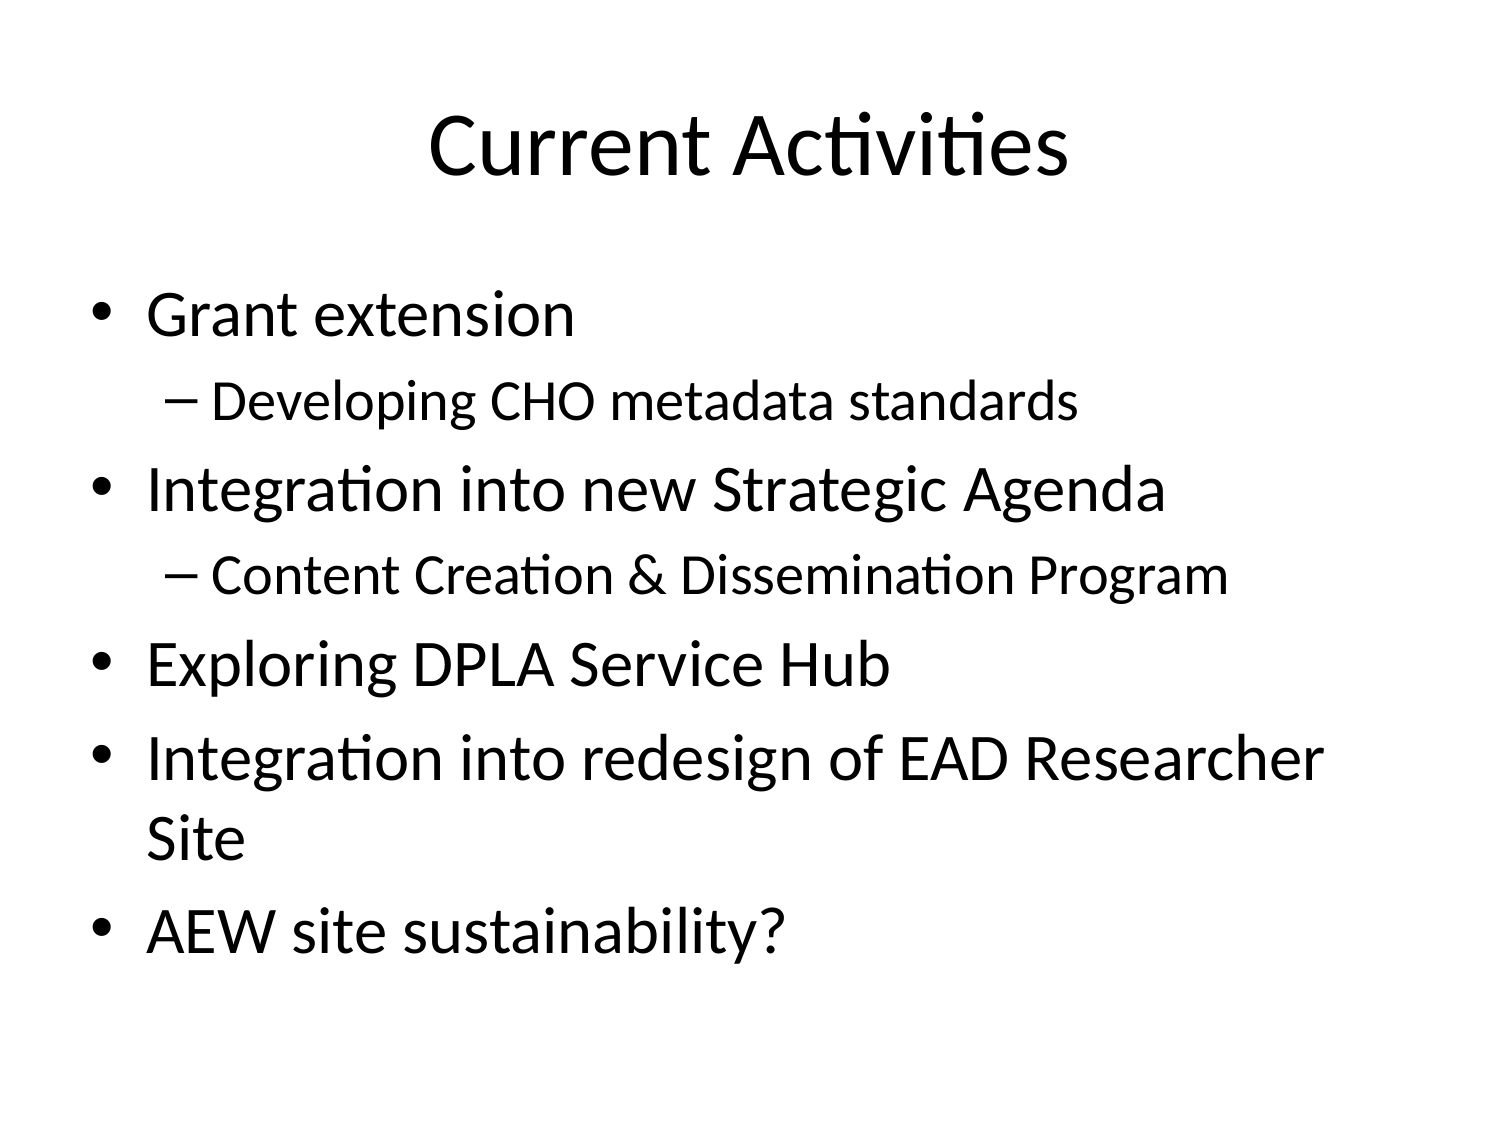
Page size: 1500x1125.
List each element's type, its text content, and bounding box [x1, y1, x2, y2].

title Current Activities [75, 45, 1425, 233]
list Grant extension Developing CHO metadata standards Integration into new Strategic Agenda Content Creation & Dissemination Program Exploring DPLA Service Hub Integration into redesign of EAD Researcher Site AEW site sustainability? [75, 262, 1425, 1005]
